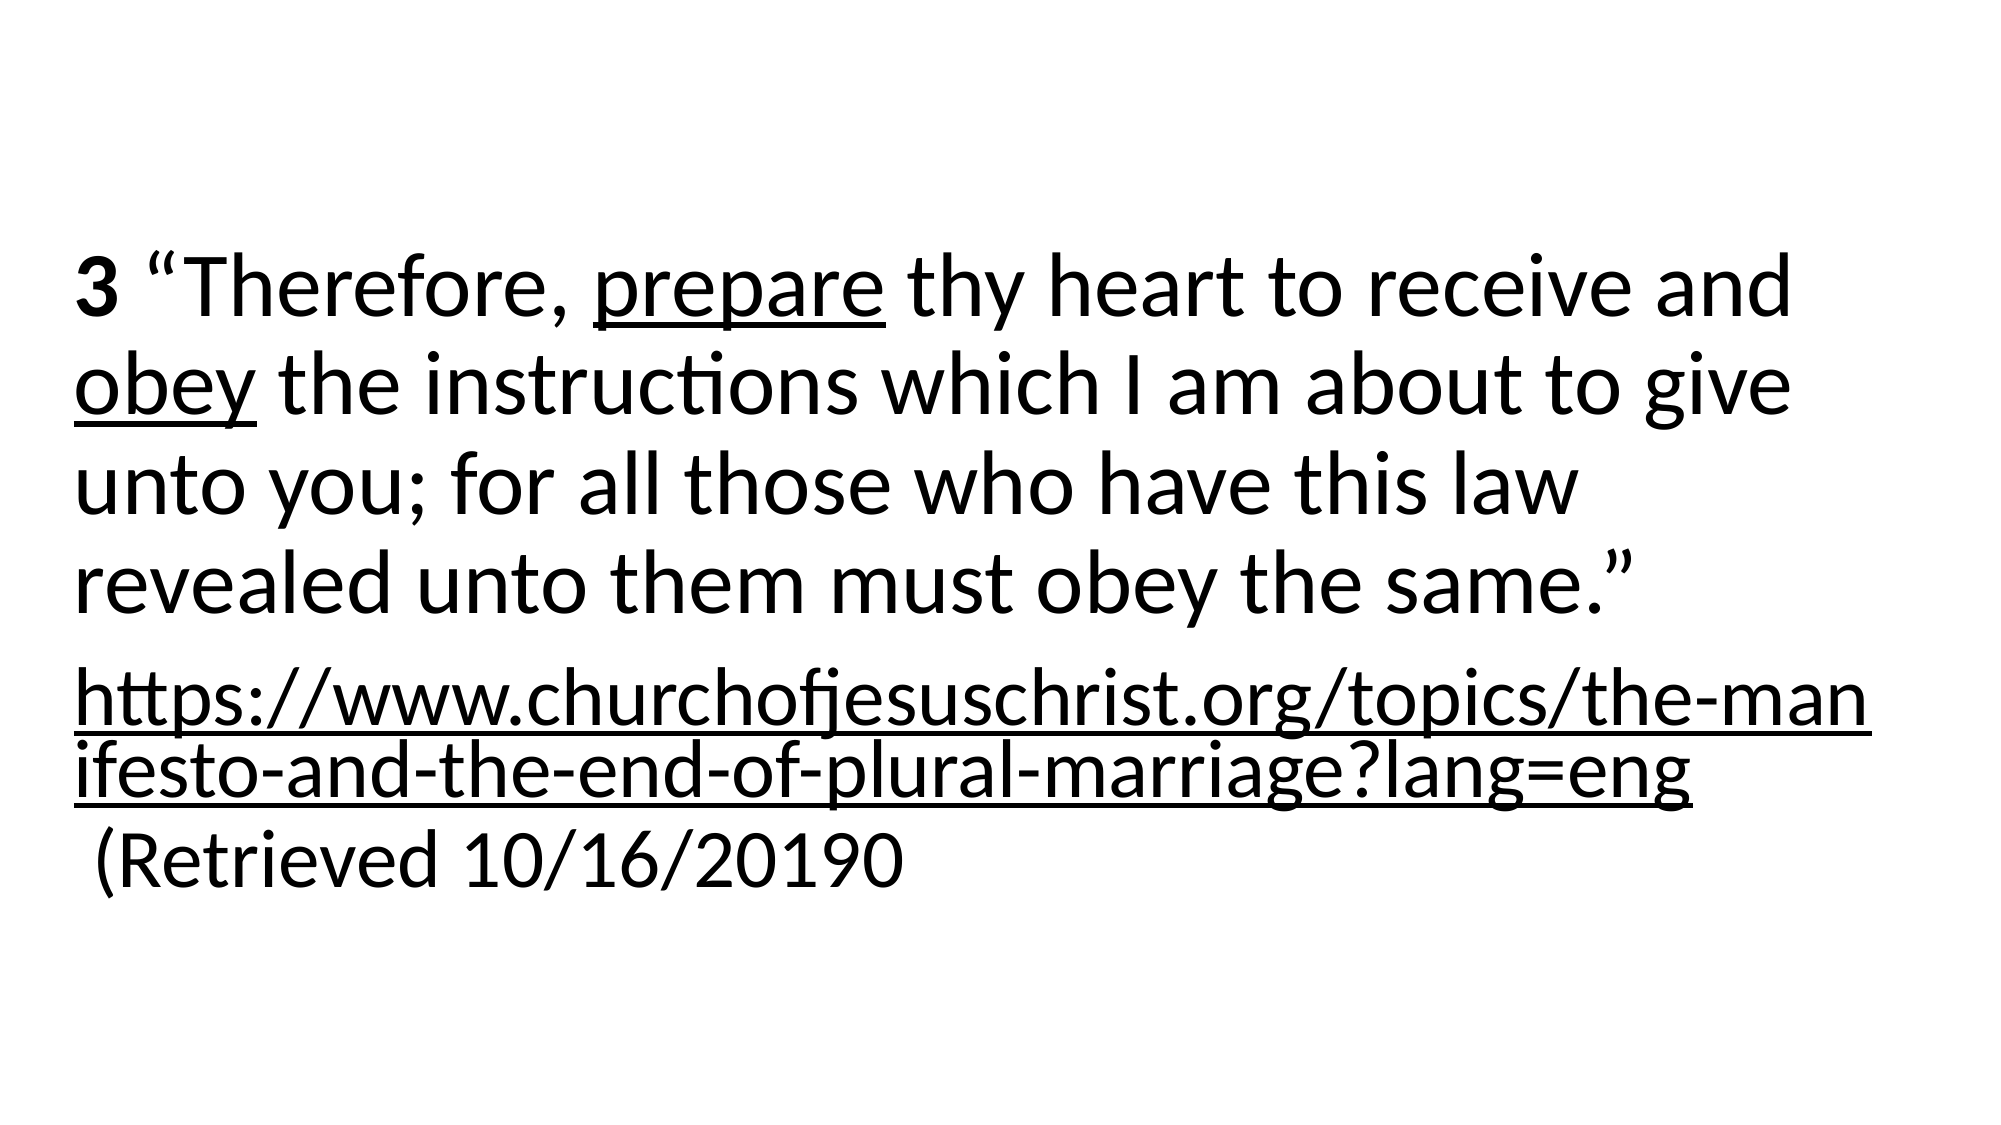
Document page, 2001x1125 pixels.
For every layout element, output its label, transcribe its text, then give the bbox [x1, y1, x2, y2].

list 3 “Therefore, prepare thy heart to receive and obey the instructions which I am about to give unto you; for all those who have this law revealed unto them must obey the same.” https://www.churchofjesuschrist.org/topics/the-manifesto-and-the-end-of-plural-marriage?lang=eng (Retrieved 10/16/20190 [58, 98, 1896, 1065]
